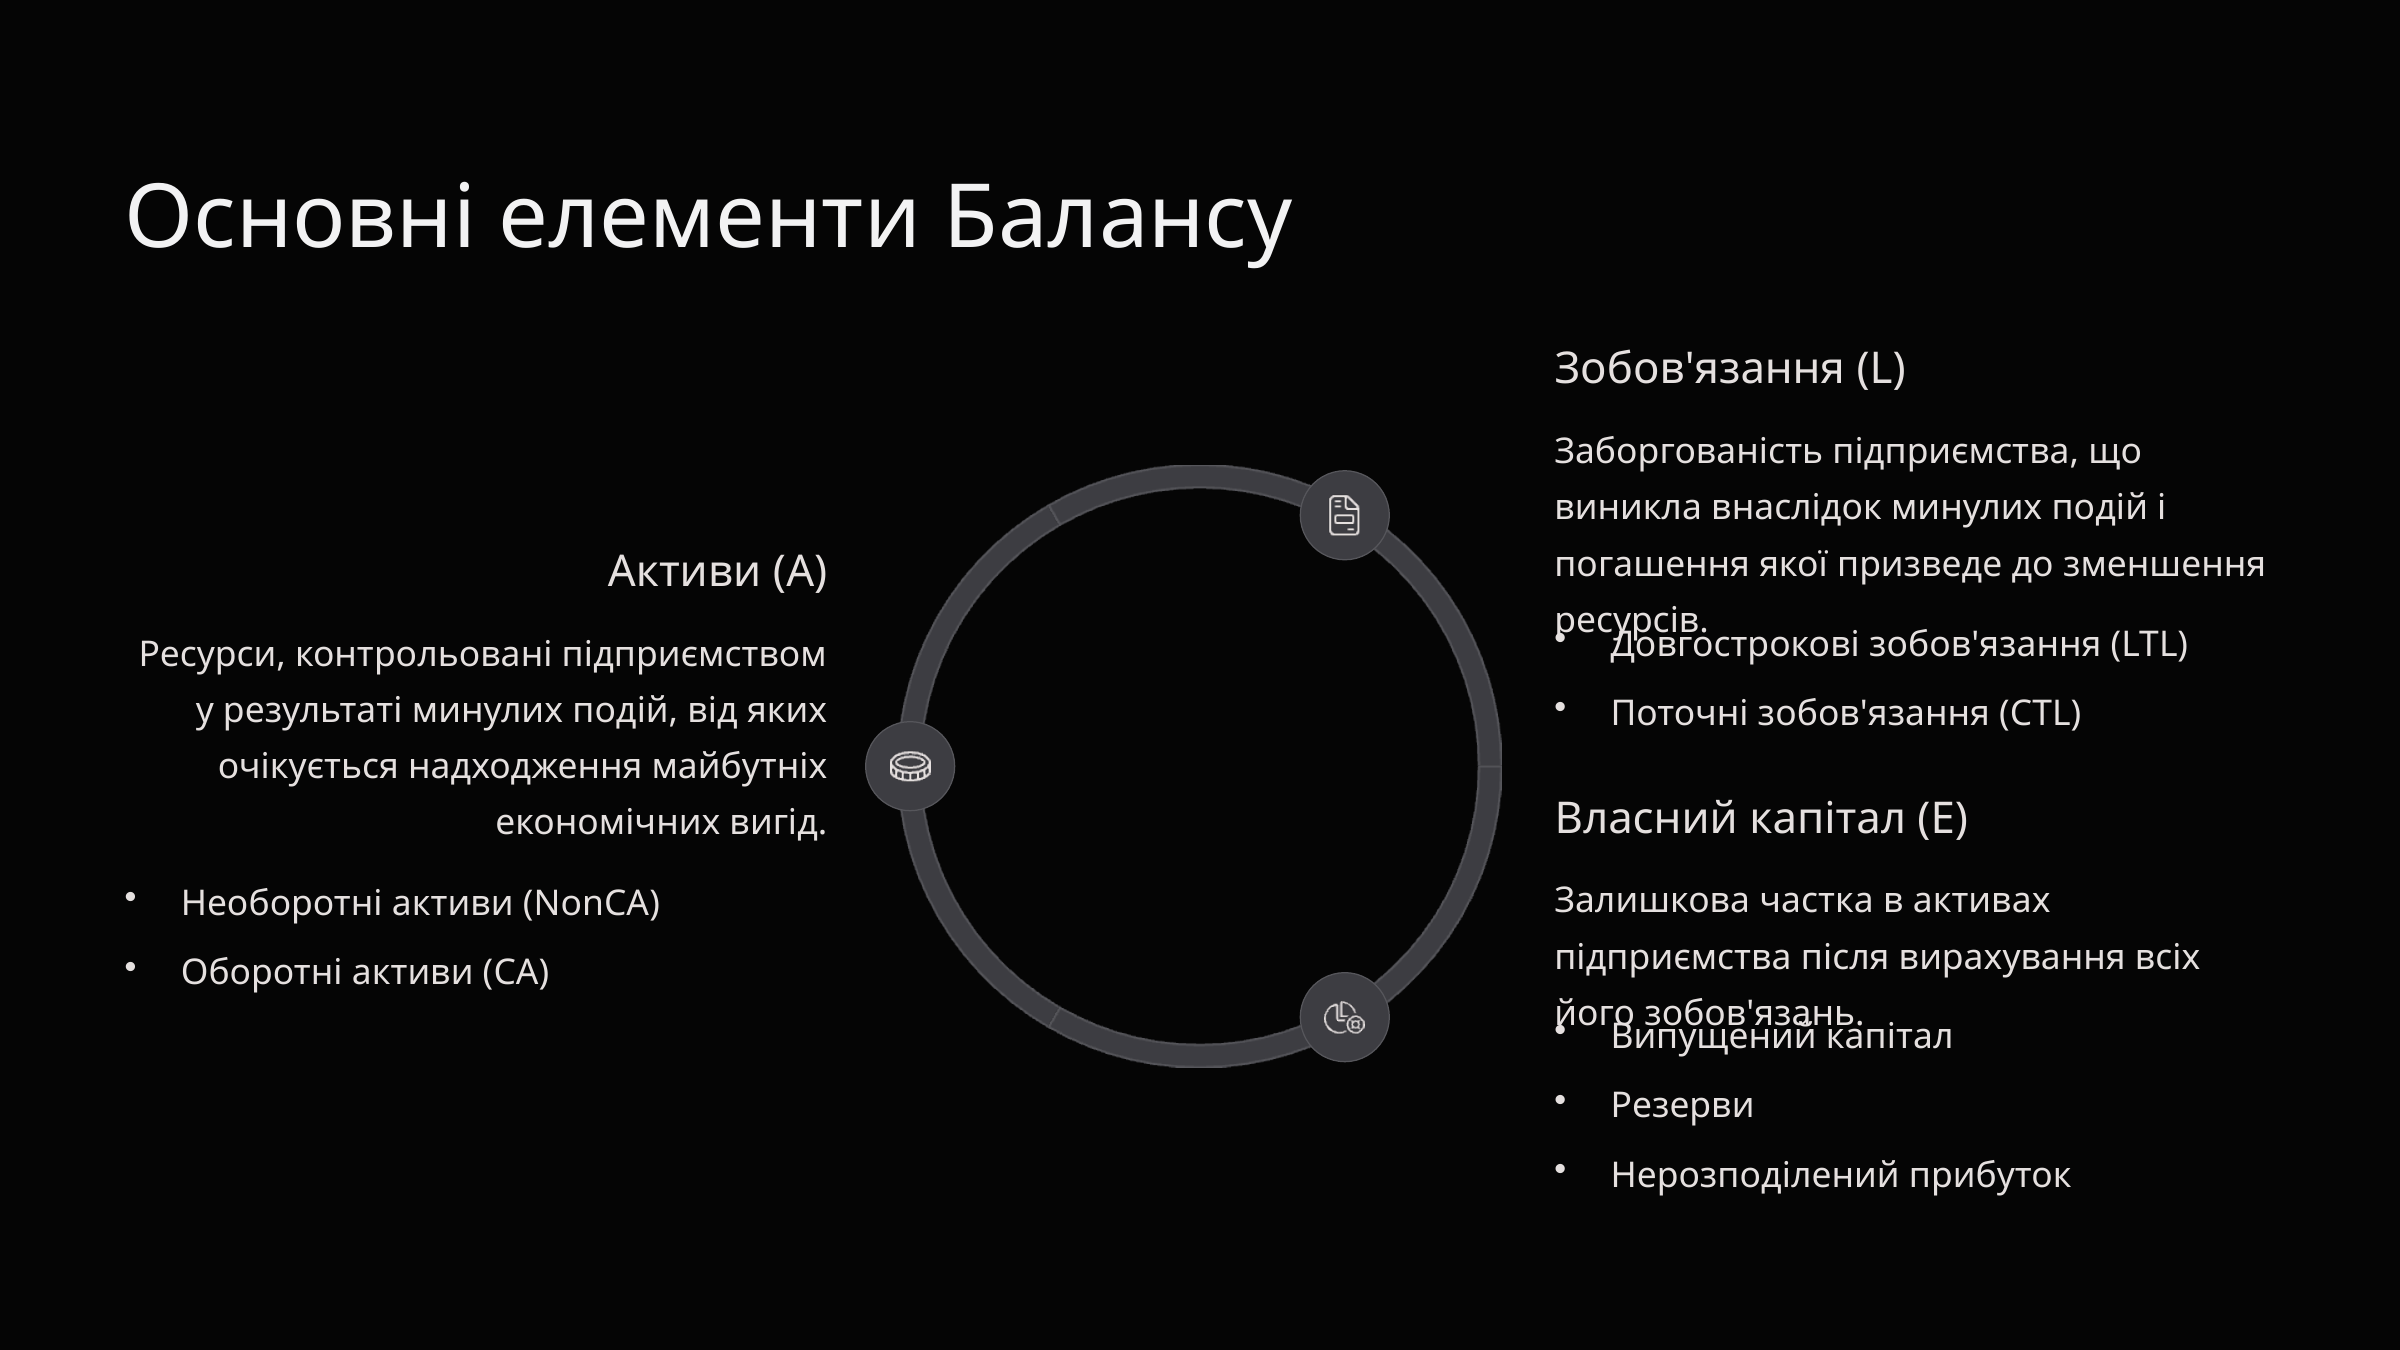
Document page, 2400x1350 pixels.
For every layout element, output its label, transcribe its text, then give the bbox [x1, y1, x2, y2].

text_box Заборгованість підприємства, що виникла внаслідок минулих подій і погашення якої призведе до зменшення ресурсів. [1554, 414, 2276, 586]
text_box Поточні зобов'язання (CTL) [1554, 676, 2276, 734]
text_box Випущений капітал [1554, 999, 2276, 1057]
text_box Ресурси, контрольовані підприємством у результаті минулих подій, від яких очікується надходження майбутніх економічних вигід. [124, 616, 828, 845]
text_box Нерозподілений прибуток [1554, 1138, 2276, 1195]
text_box Довгострокові зобов'язання (LTL) [1554, 606, 2276, 664]
text_box Активи (A) [382, 539, 828, 596]
text_box Необоротні активи (NonCA) [124, 866, 828, 924]
text_box Оборотні активи (CA) [124, 935, 828, 993]
text_box Зобов'язання (L) [1554, 337, 2000, 394]
text_box Залишкова частка в активах підприємства після вирахування всіх його зобов'язань. [1554, 863, 2276, 978]
picture [890, 465, 1502, 1068]
text_box [865, 723, 898, 809]
text_box Власний капітал (E) [1554, 786, 2000, 843]
text_box Основні елементи Балансу [124, 154, 1252, 267]
text_box Резерви [1554, 1068, 2276, 1126]
